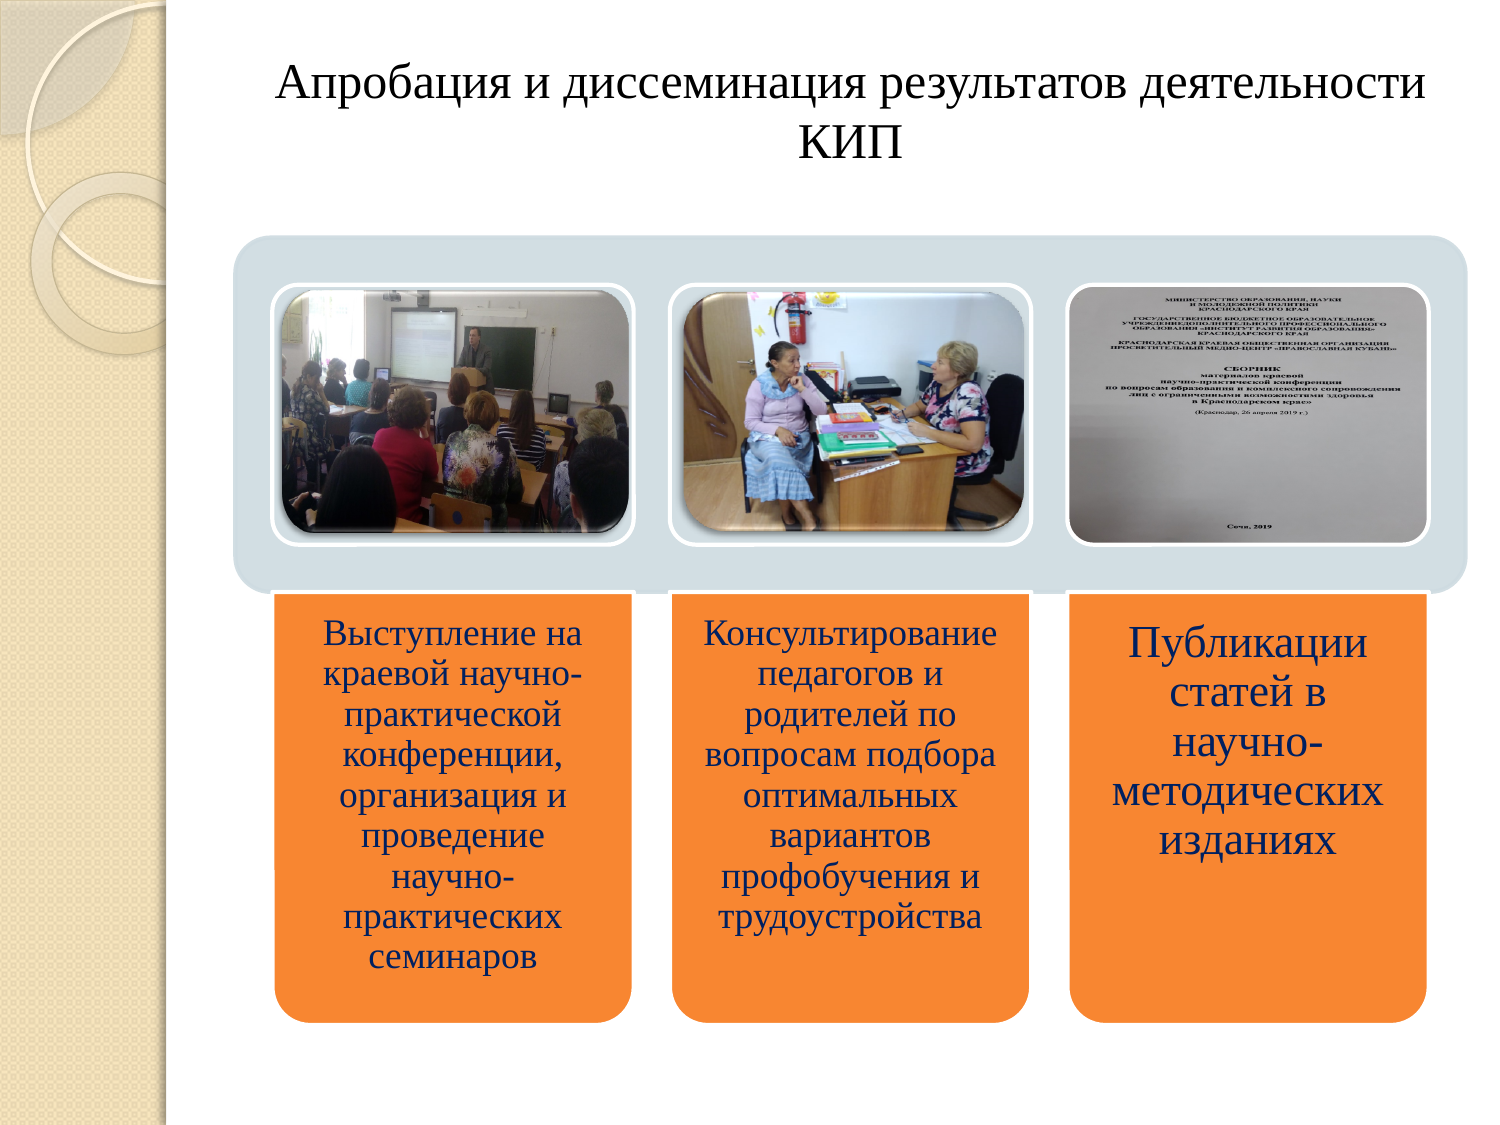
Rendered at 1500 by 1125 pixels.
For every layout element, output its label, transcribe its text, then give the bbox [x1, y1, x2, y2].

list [235, 237, 1466, 1026]
title Апробация и диссеминация результатов деятельности КИП [235, 45, 1466, 233]
